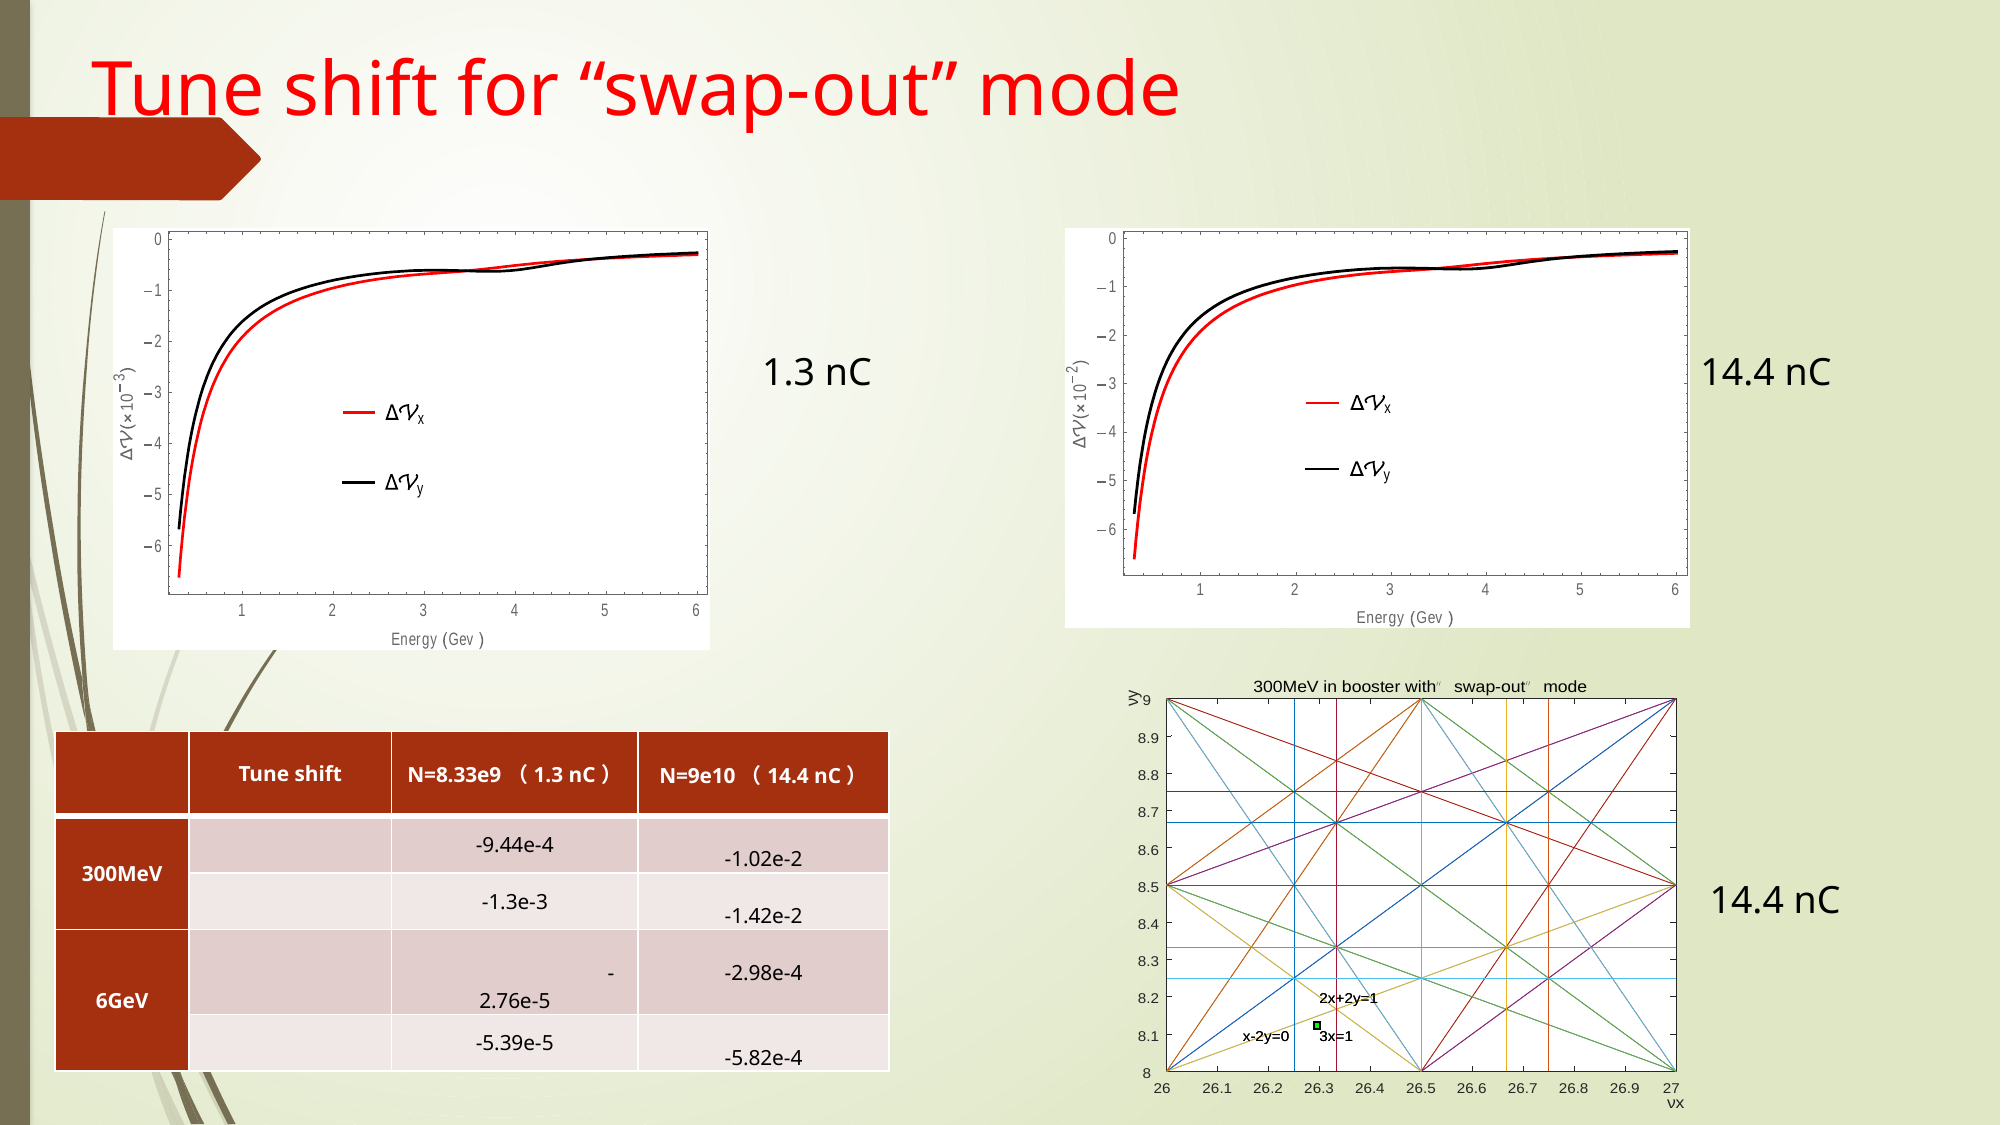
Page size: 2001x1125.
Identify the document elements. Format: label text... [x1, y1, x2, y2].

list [112, 228, 712, 653]
picture [1080, 664, 1738, 1121]
title Tune shift for “swap-out” mode [76, 33, 1802, 251]
text_box 1.3 nC [747, 340, 1010, 401]
text_box 14.4 nC [1741, 868, 1856, 929]
picture [1064, 228, 1692, 630]
text_box 14.4 nC [1695, 340, 1847, 401]
